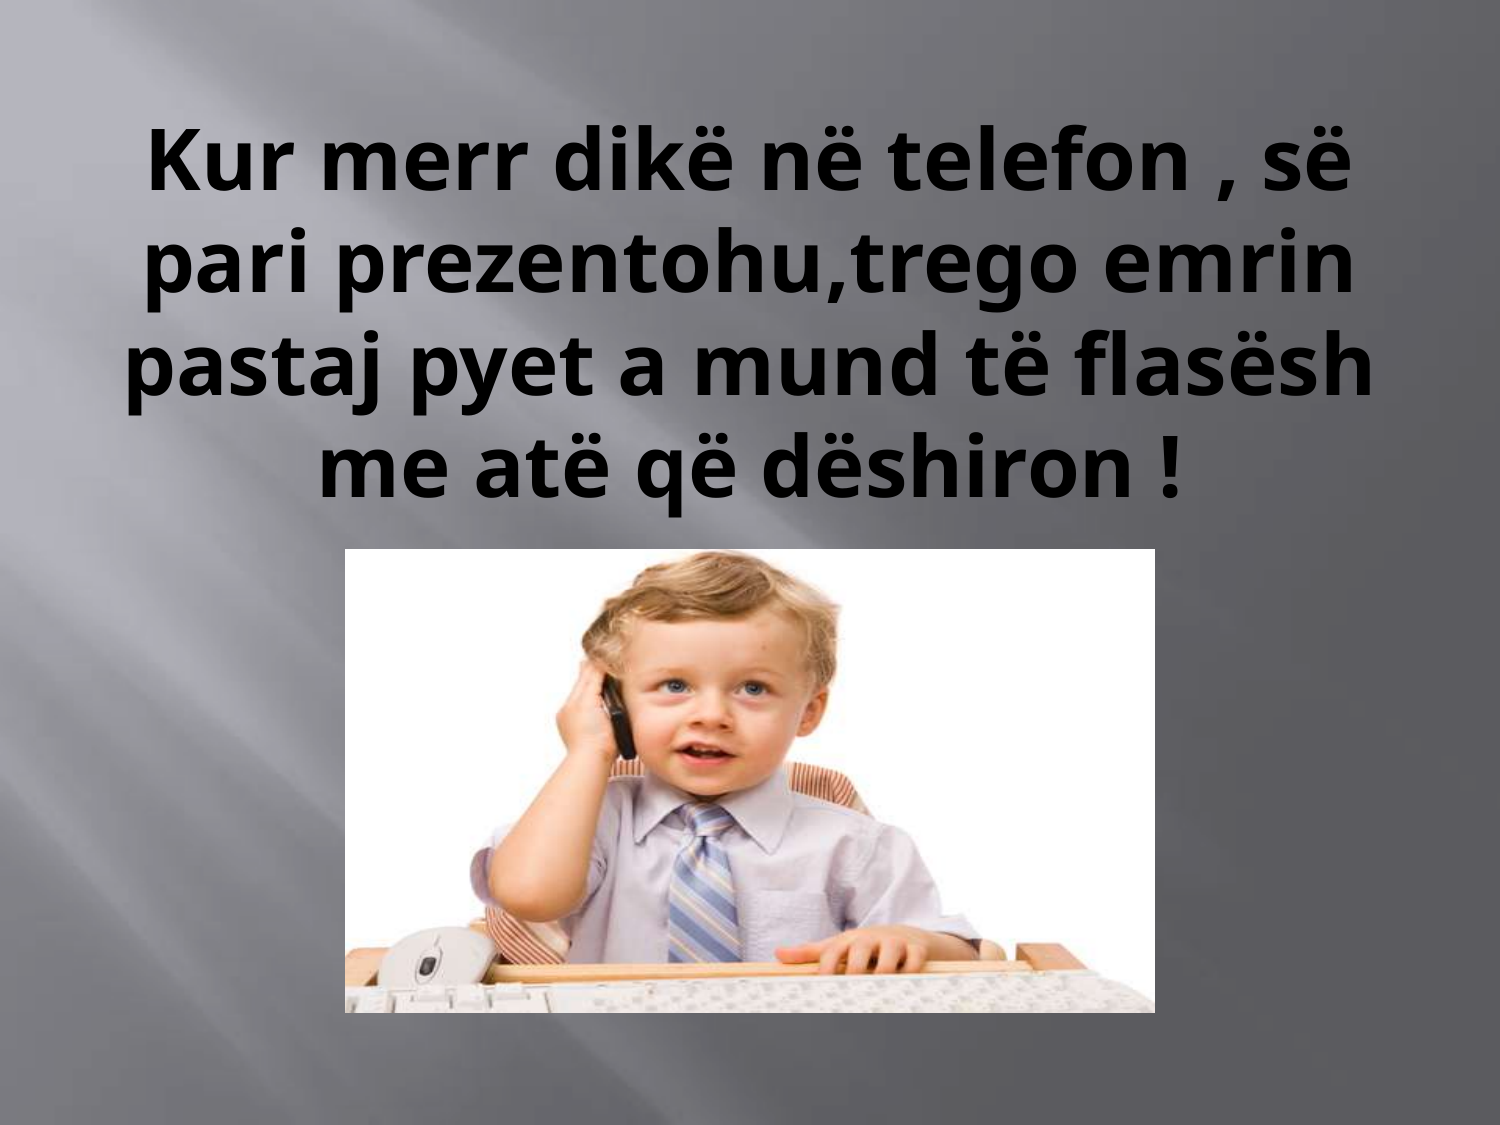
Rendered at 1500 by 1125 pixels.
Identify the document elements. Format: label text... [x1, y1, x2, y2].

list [345, 549, 1155, 1013]
title Kur merr dikë në telefon , së pari prezentohu,trego emrin pastaj pyet a mund të flasësh me atë që dëshiron ! [75, 45, 1425, 575]
